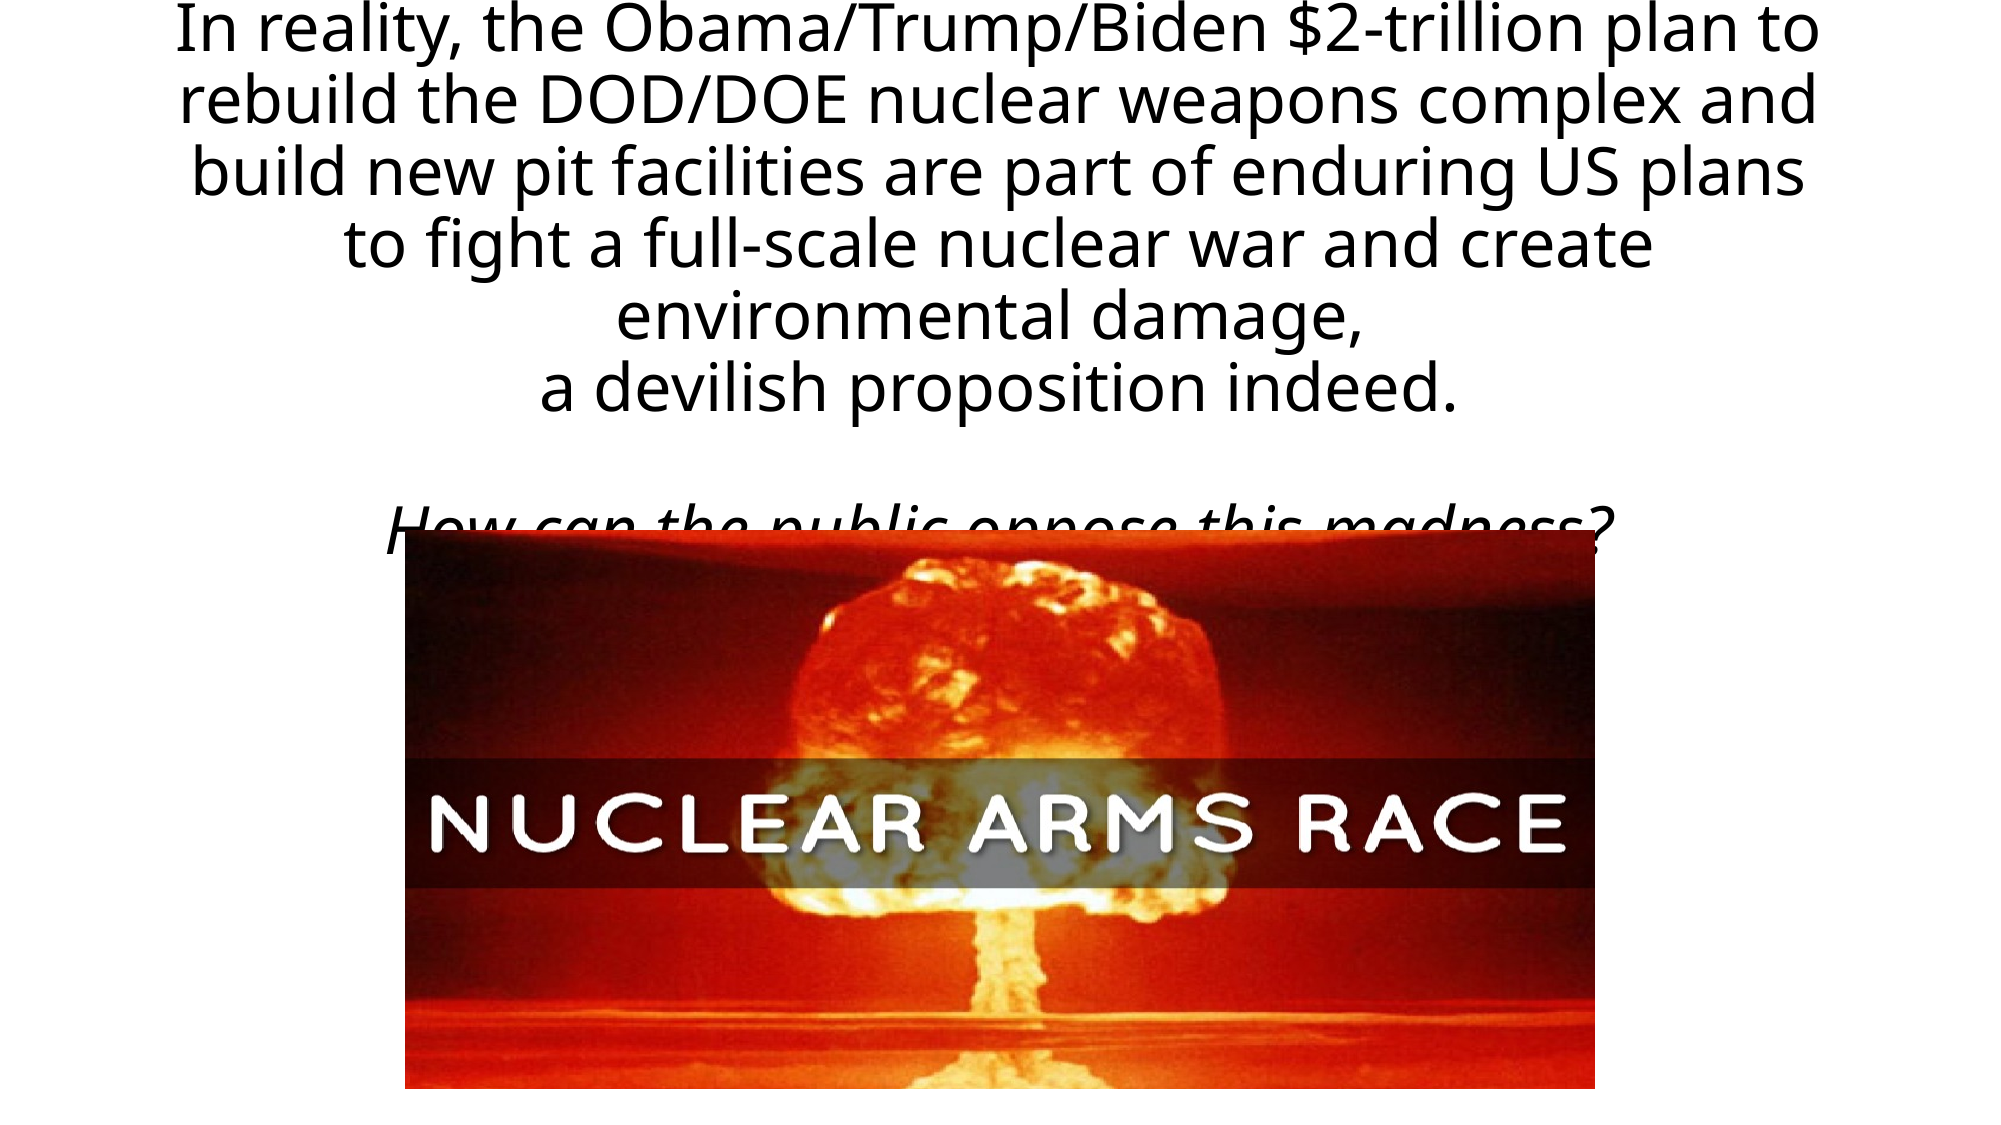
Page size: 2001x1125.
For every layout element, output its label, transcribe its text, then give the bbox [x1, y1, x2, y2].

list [405, 530, 1595, 1089]
title In reality, the Obama/Trump/Biden $2-trillion plan to rebuild the DOD/DOE nuclear weapons complex and build new pit facilities are part of enduring US plans to fight a full-scale nuclear war and create environmental damage, a devilish proposition indeed. How can the public oppose this madness? [137, 111, 1863, 452]
